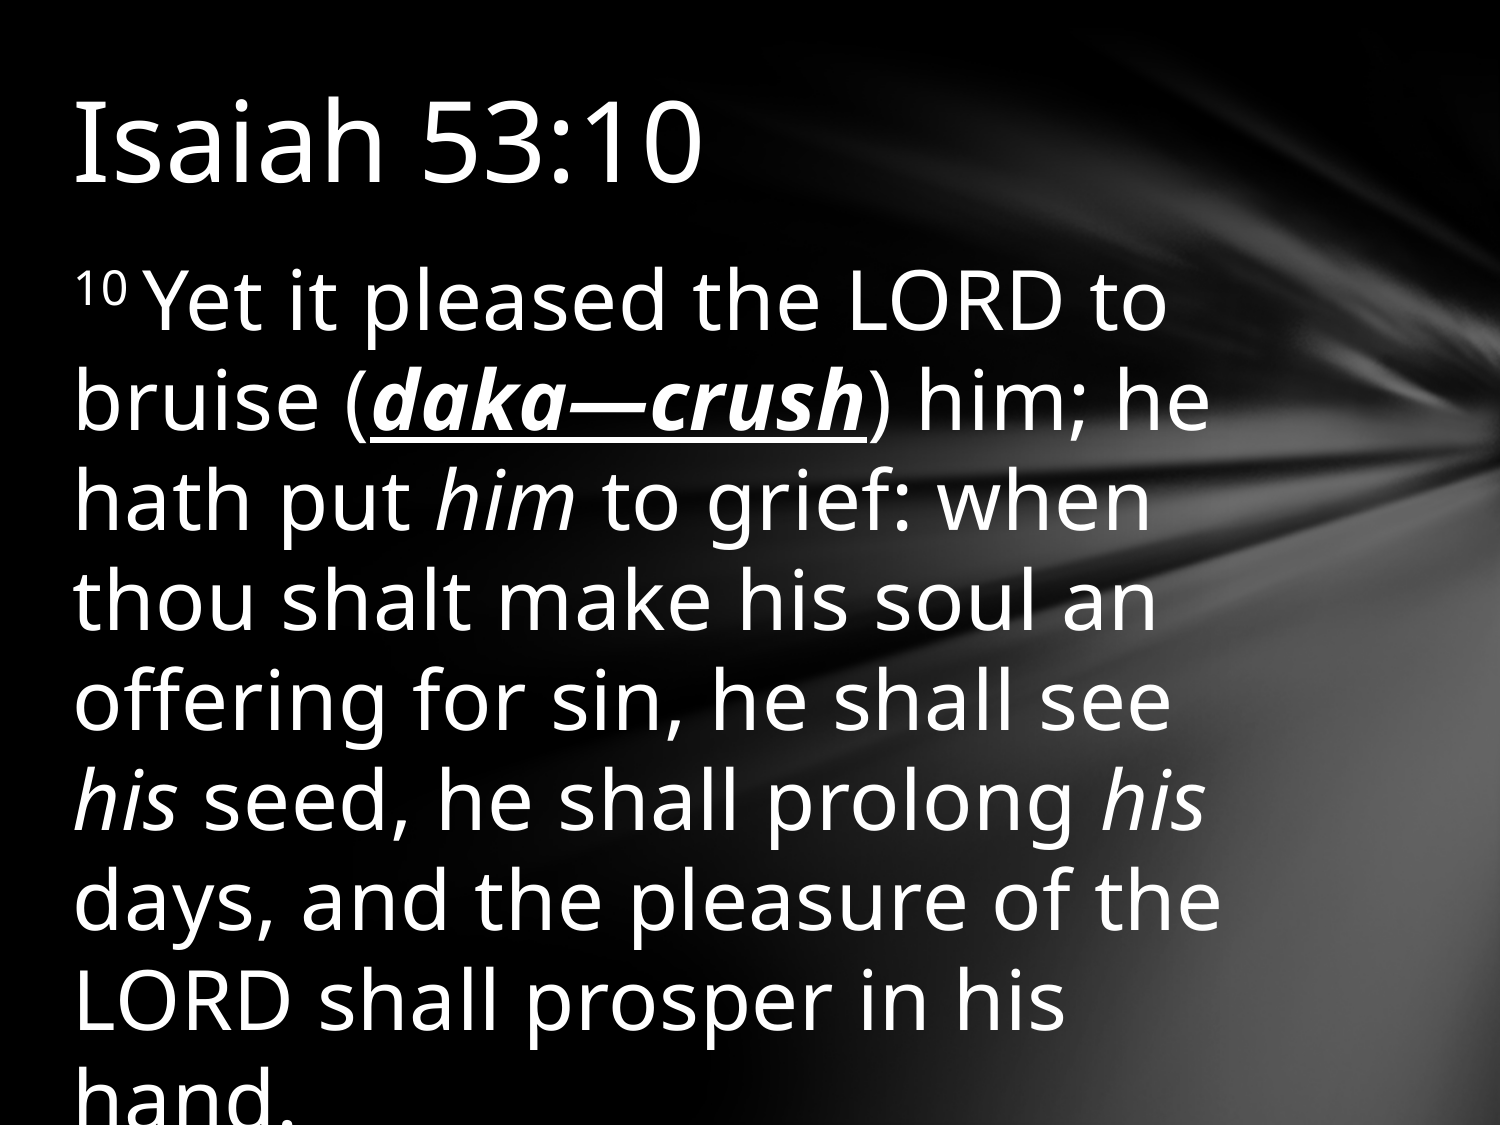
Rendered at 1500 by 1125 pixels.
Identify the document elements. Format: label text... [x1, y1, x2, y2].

title Isaiah 53:10 [57, 37, 1318, 213]
list 10 Yet it pleased the LORD to bruise (daka—crush) him; he hath put him to grief: when thou shalt make his soul an offering for sin, he shall see his seed, he shall prolong his days, and the pleasure of the LORD shall prosper in his hand. [57, 239, 1318, 1015]
